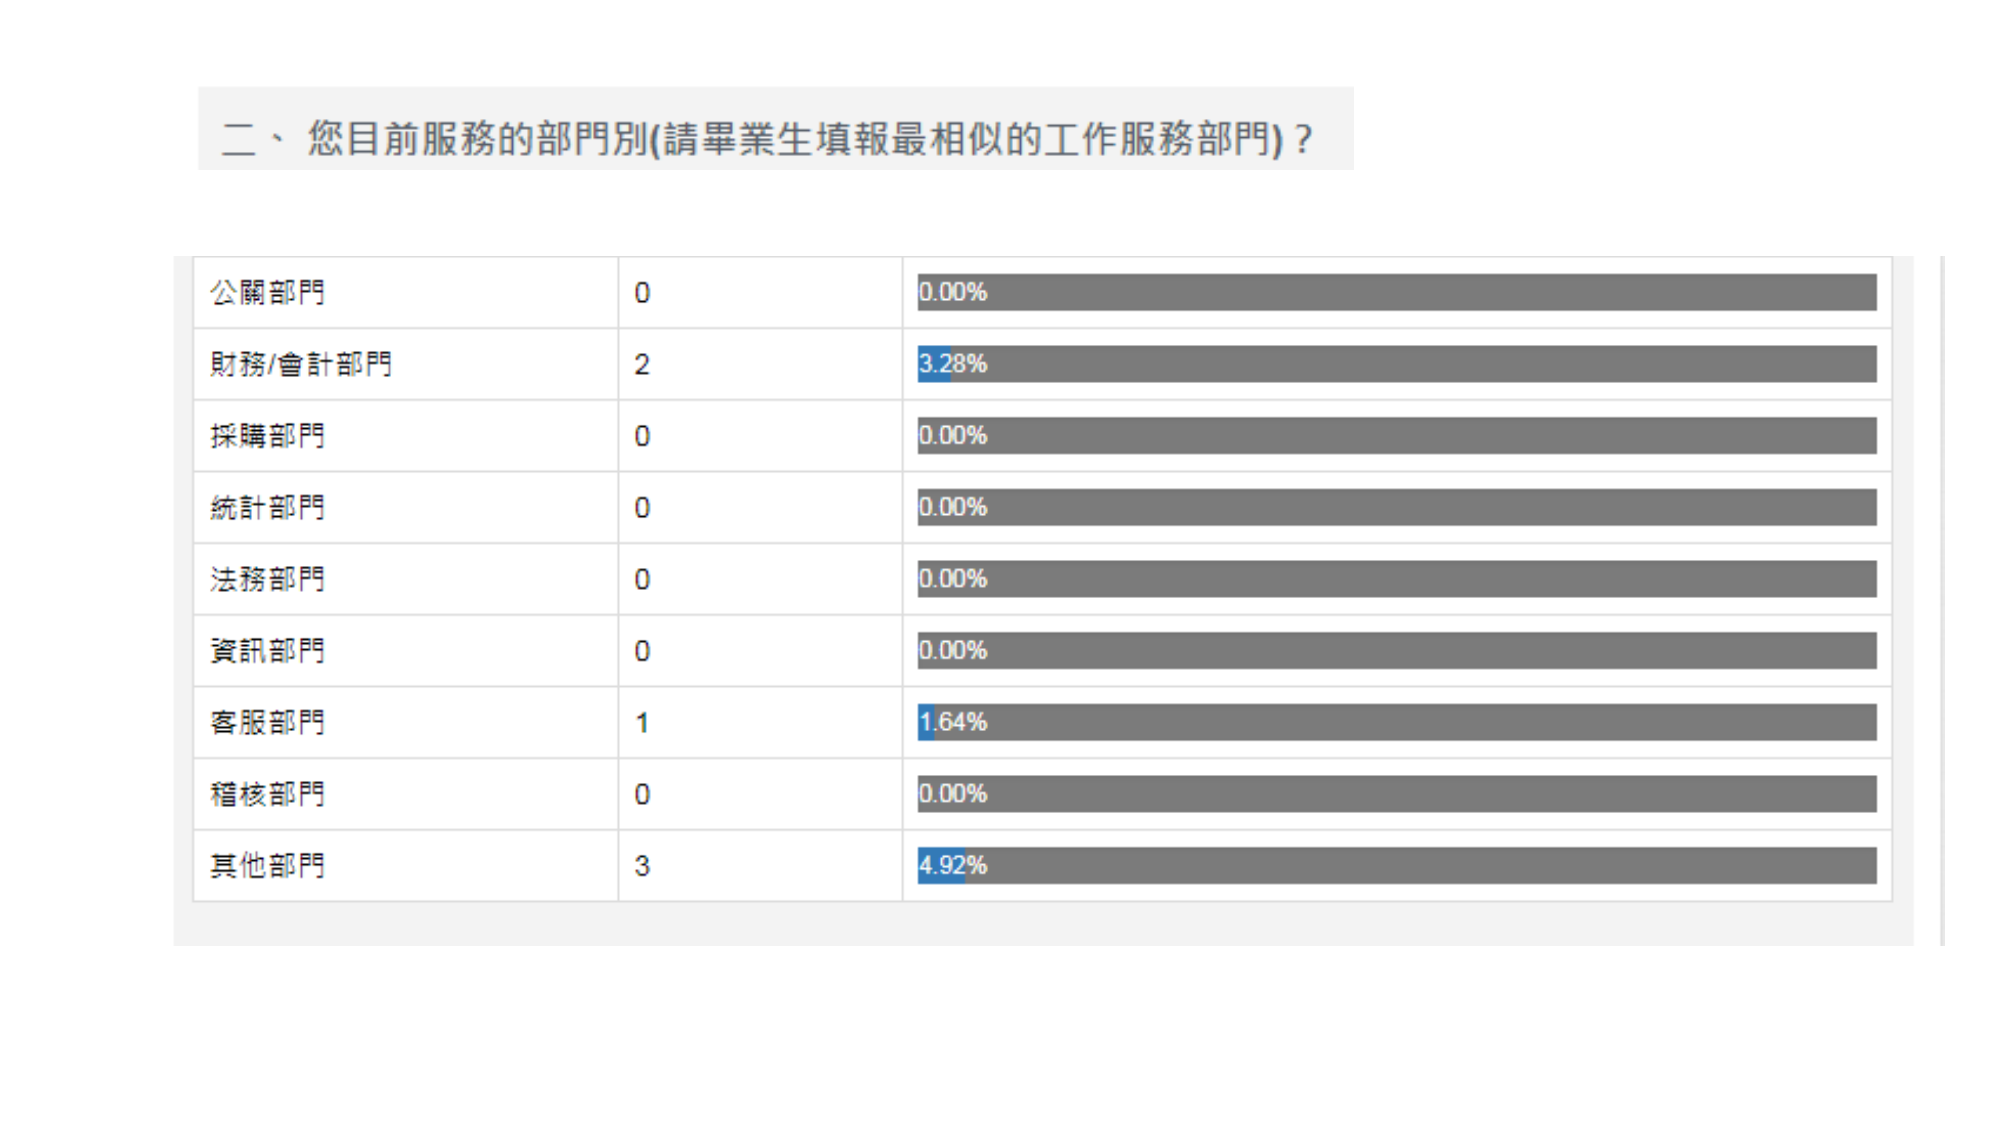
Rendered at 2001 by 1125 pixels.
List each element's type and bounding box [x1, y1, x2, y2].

picture [185, 77, 1354, 170]
picture [164, 256, 1945, 946]
